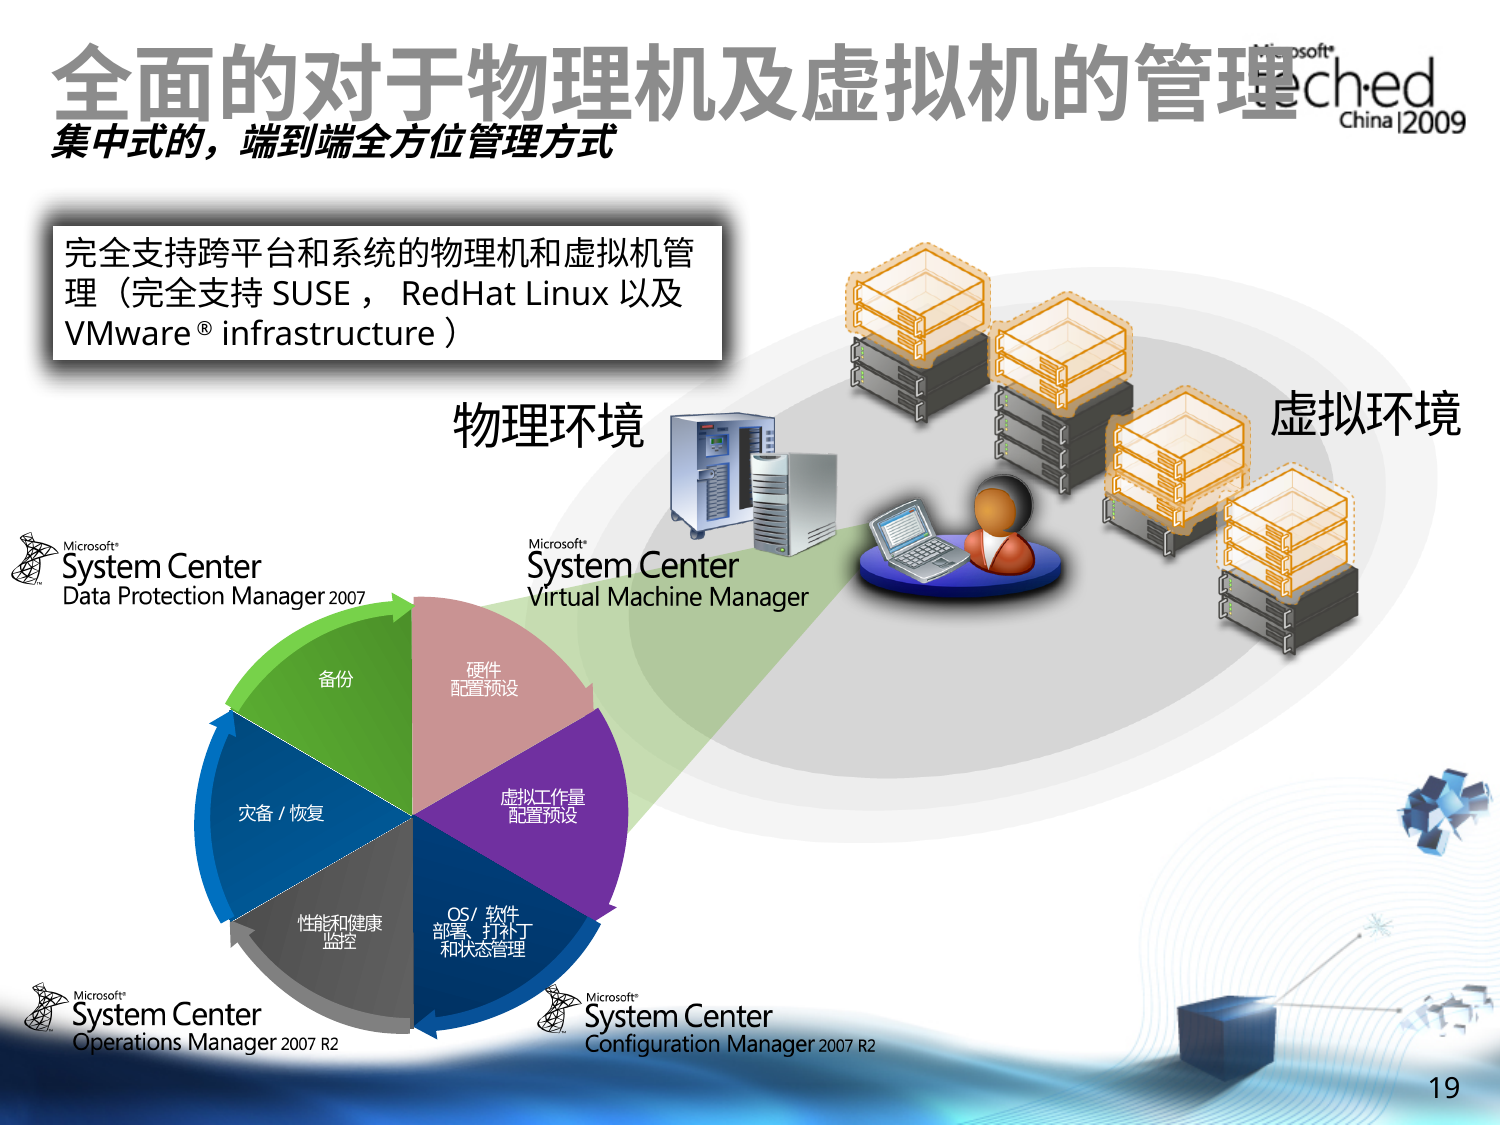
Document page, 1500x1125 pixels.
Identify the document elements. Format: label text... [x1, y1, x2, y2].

text_box 19 [1412, 1062, 1500, 1125]
text_box 物理环境 [430, 411, 518, 462]
text_box 全面的对于物理机及虚拟机的管理 [36, 23, 1452, 110]
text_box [165, 561, 657, 1068]
picture [0, 0, 1500, 1125]
text_box 虚拟环境 [1445, 386, 1479, 450]
text_box 集中式的，端到端全方位管理方式 [36, 110, 1489, 216]
